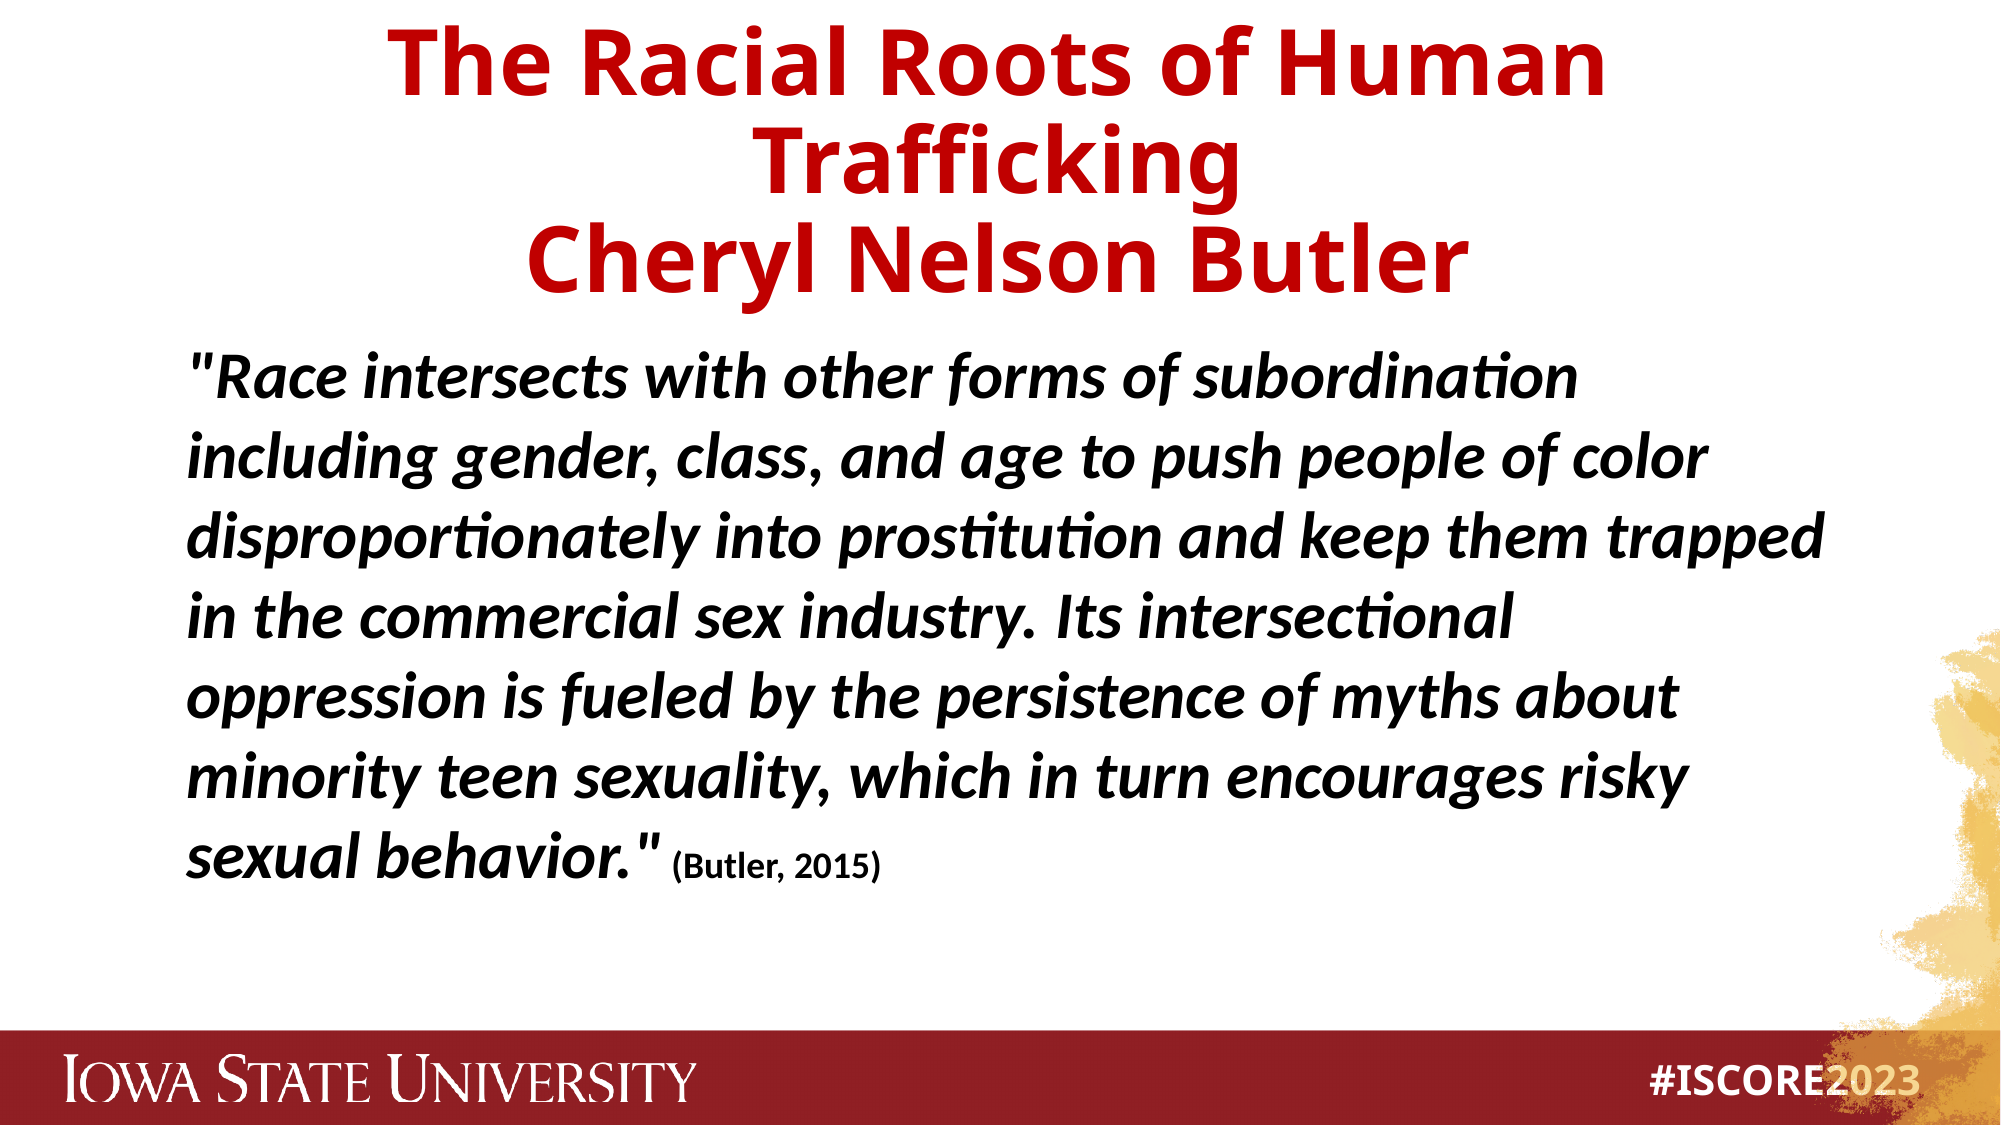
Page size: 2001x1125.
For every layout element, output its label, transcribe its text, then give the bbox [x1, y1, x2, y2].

title The Racial Roots of Human Trafficking Cheryl Nelson Butler [135, 55, 1862, 274]
text_box "Race intersects with other forms of subordination including gender, class, and age to push people of color disproportionately into prostitution and keep them trapped in the commercial sex industry. Its intersectional oppression is fueled by the persistence of myths about minority teen sexuality, which in turn encourages risky sexual behavior." (Butler, 2015) [1048, 324, 1844, 945]
text_box "Race intersects with other forms of subordination including gender, class, and age to push people of color disproportionately into prostitution and keep them trapped in the commercial sex industry. Its intersectional oppression is fueled by the persistence of myths about minority teen sexuality, which in turn encourages risky sexual behavior." (Butler, 2015) [171, 324, 952, 945]
picture [63, 1053, 697, 1102]
picture [952, 77, 1048, 1125]
picture [1492, 434, 2000, 1125]
